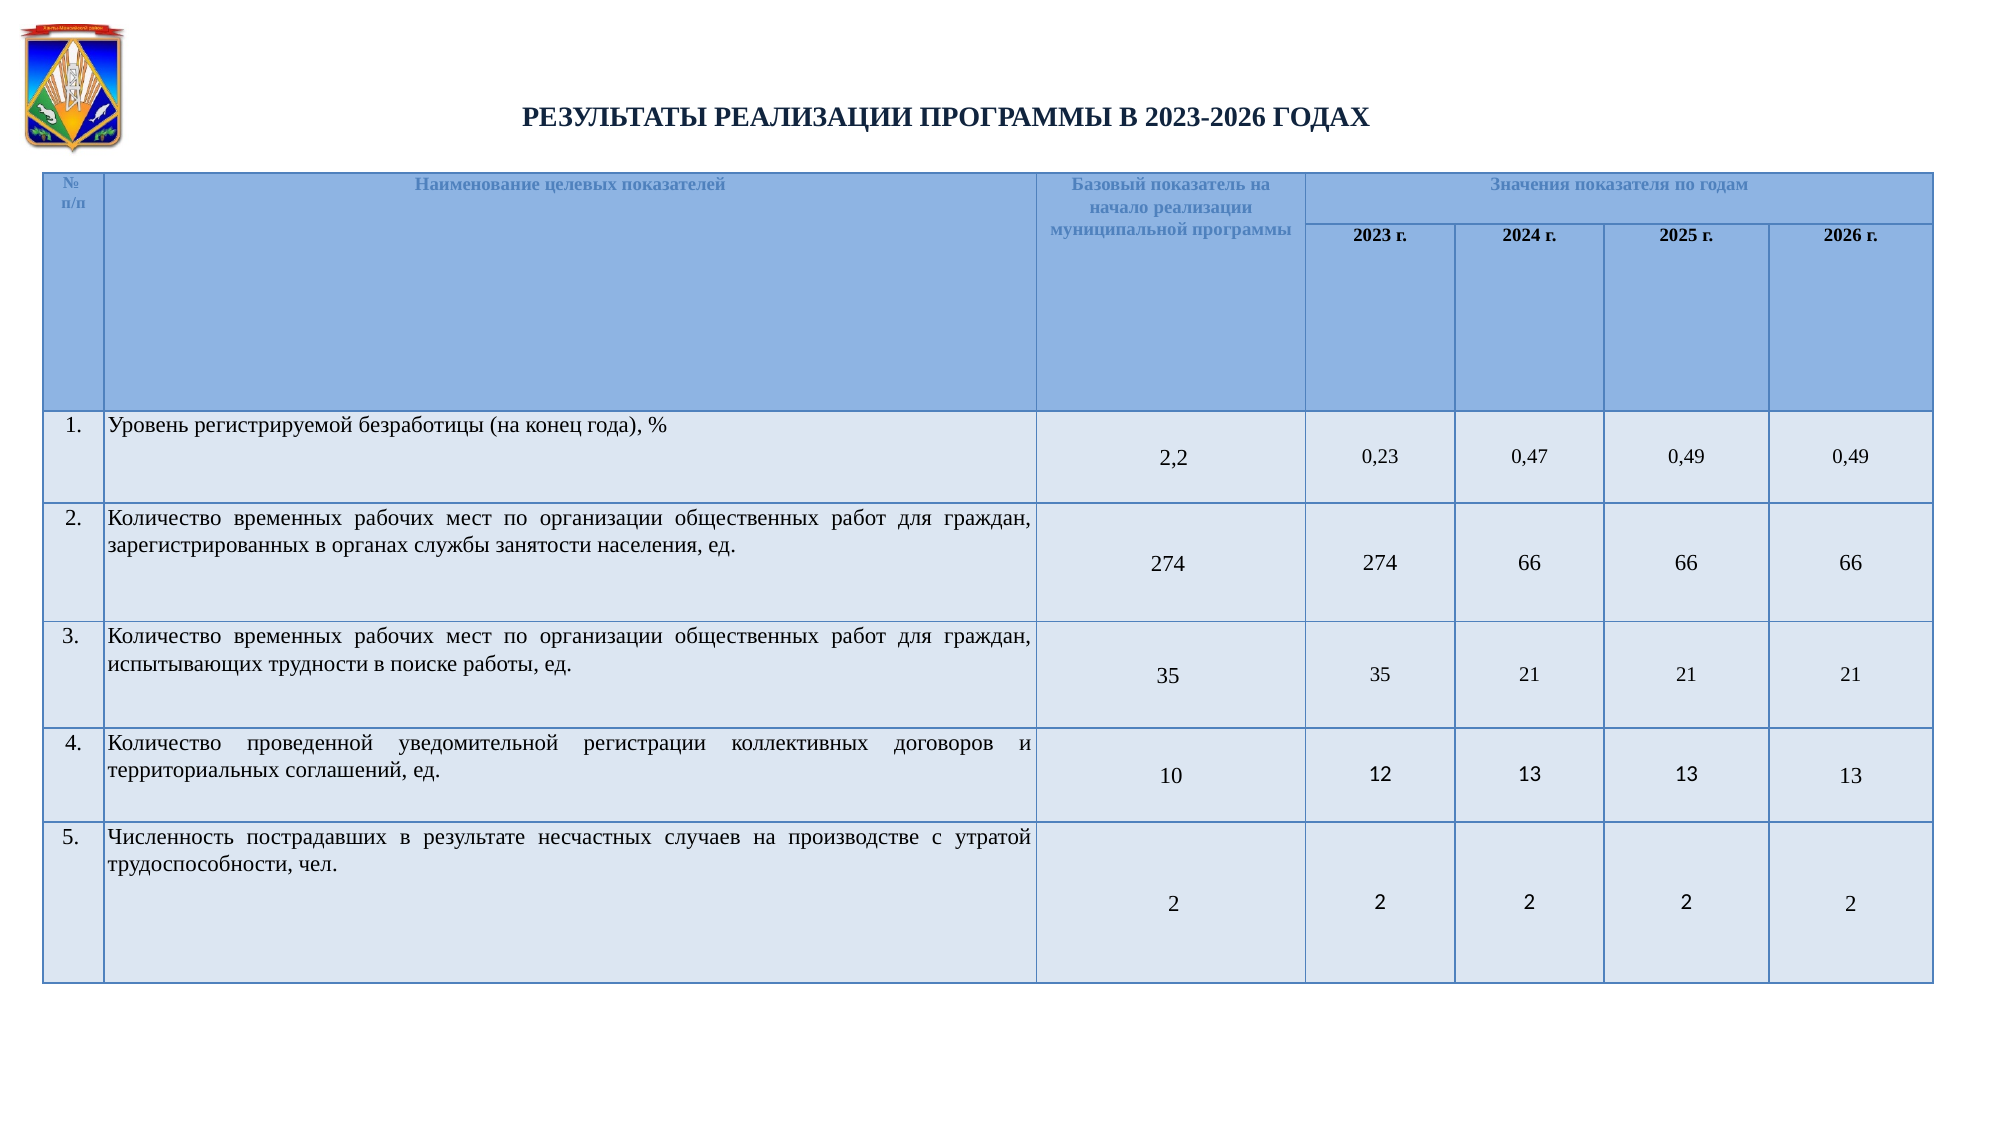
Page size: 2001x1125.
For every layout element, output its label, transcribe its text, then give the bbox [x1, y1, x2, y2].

table_cell 2,2 [1037, 412, 1305, 502]
table_cell Количество проведенной уведомительной регистрации коллективных договоров и территориальных соглашений, ед. [105, 729, 1036, 821]
table_cell 2. [44, 504, 103, 621]
table_cell 0,49 [1605, 412, 1768, 502]
text_box [526, 462, 549, 508]
table_cell Количество временных рабочих мест по организации общественных работ для граждан, зарегистрированных в органах службы занятости населения, ед. [105, 504, 1036, 621]
table_cell 66 [1456, 504, 1603, 621]
table_cell 13 [1770, 729, 1932, 821]
table_cell 66 [1770, 504, 1932, 621]
table_cell 21 [1456, 622, 1603, 727]
text_box РЕЗУЛЬТАТЫ РЕАЛИЗАЦИИ ПРОГРАММЫ В 2023-2026 ГОДАХ [441, 91, 1452, 140]
table_cell 0,49 [1770, 412, 1932, 502]
table_cell Уровень регистрируемой безработицы (на конец года), % [105, 412, 1036, 502]
table_cell 35 [1037, 622, 1305, 727]
picture [19, 24, 129, 158]
table_cell 2023 г. [1306, 225, 1454, 410]
table_cell 2026 г. [1770, 225, 1932, 410]
table_cell 3. [44, 622, 103, 727]
table_header Базовый показатель на начало реализации муниципальной программы [1037, 174, 1305, 410]
table_cell 2 [1306, 823, 1454, 982]
table_header Наименование целевых показателей [105, 174, 1036, 410]
table_cell 0,47 [1456, 412, 1603, 502]
table_cell 10 [1037, 729, 1305, 821]
table_cell 35 [1306, 622, 1454, 727]
table_header № п/п [44, 174, 103, 410]
table_cell 13 [1605, 729, 1768, 821]
table_cell 2025 г. [1605, 225, 1768, 410]
table_cell 2 [1037, 823, 1305, 982]
table_cell 2 [1456, 823, 1603, 982]
table_cell Численность пострадавших в результате несчастных случаев на производстве с утратой трудоспособности, чел. [105, 823, 1036, 982]
table_cell 13 [1456, 729, 1603, 821]
table_cell 21 [1605, 622, 1768, 727]
table_cell 2 [1605, 823, 1768, 982]
table_cell 12 [1306, 729, 1454, 821]
table_cell 1. [44, 412, 103, 502]
table_cell 4. [44, 729, 103, 821]
table_cell 274 [1306, 504, 1454, 621]
table_cell 66 [1605, 504, 1768, 621]
table_header Значения показателя по годам [1306, 174, 1932, 223]
table_cell 0,23 [1306, 412, 1454, 502]
table_cell 274 [1037, 504, 1305, 621]
table_cell 5. [44, 823, 103, 982]
table_cell 21 [1770, 622, 1932, 727]
table_cell Количество временных рабочих мест по организации общественных работ для граждан, испытывающих трудности в поиске работы, ед. [105, 622, 1036, 727]
table_cell 2024 г. [1456, 225, 1603, 410]
table_cell 2 [1770, 823, 1932, 982]
